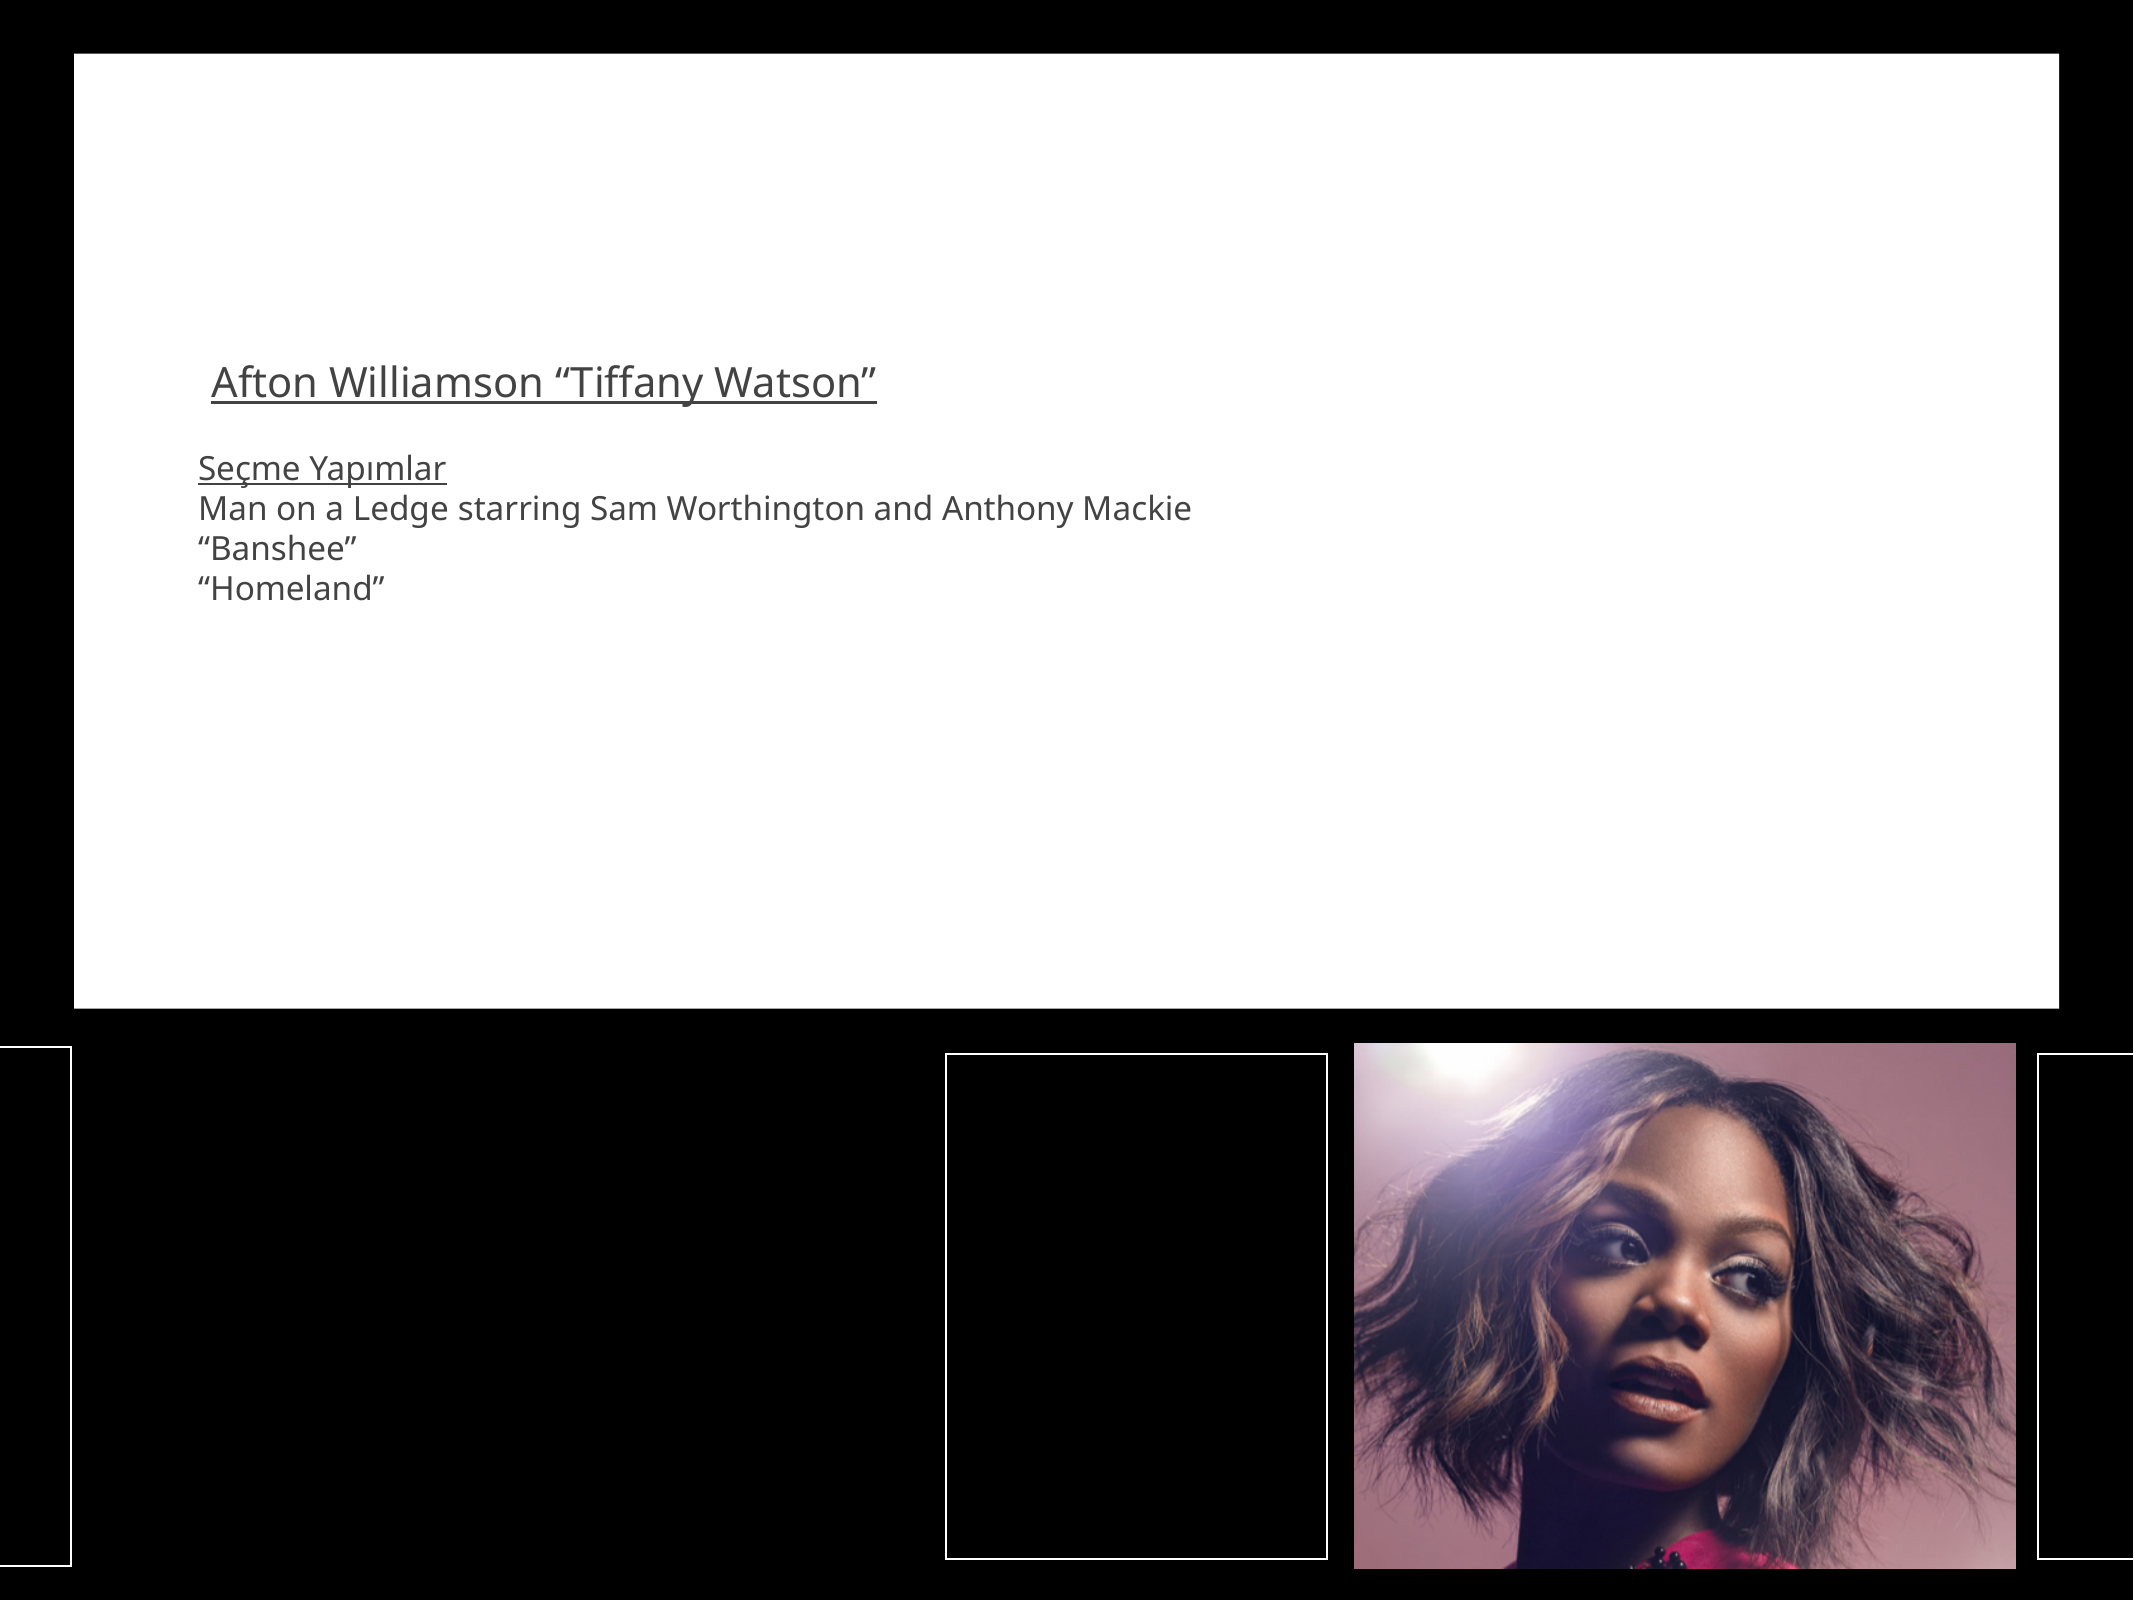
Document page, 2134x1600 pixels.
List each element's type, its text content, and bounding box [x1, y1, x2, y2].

text_box [2037, 1053, 2134, 1559]
text_box Afton Williamson “Tiffany Watson” [203, 247, 886, 438]
text_box Seçme Yapımlar Man on a Ledge starring Sam Worthington and Anthony Mackie “Banshee” “Homeland” [189, 438, 1665, 916]
picture [1353, 1043, 2016, 1570]
text_box [0, 1046, 71, 1566]
text_box [946, 1053, 1328, 1559]
text_box [74, 53, 2060, 1009]
